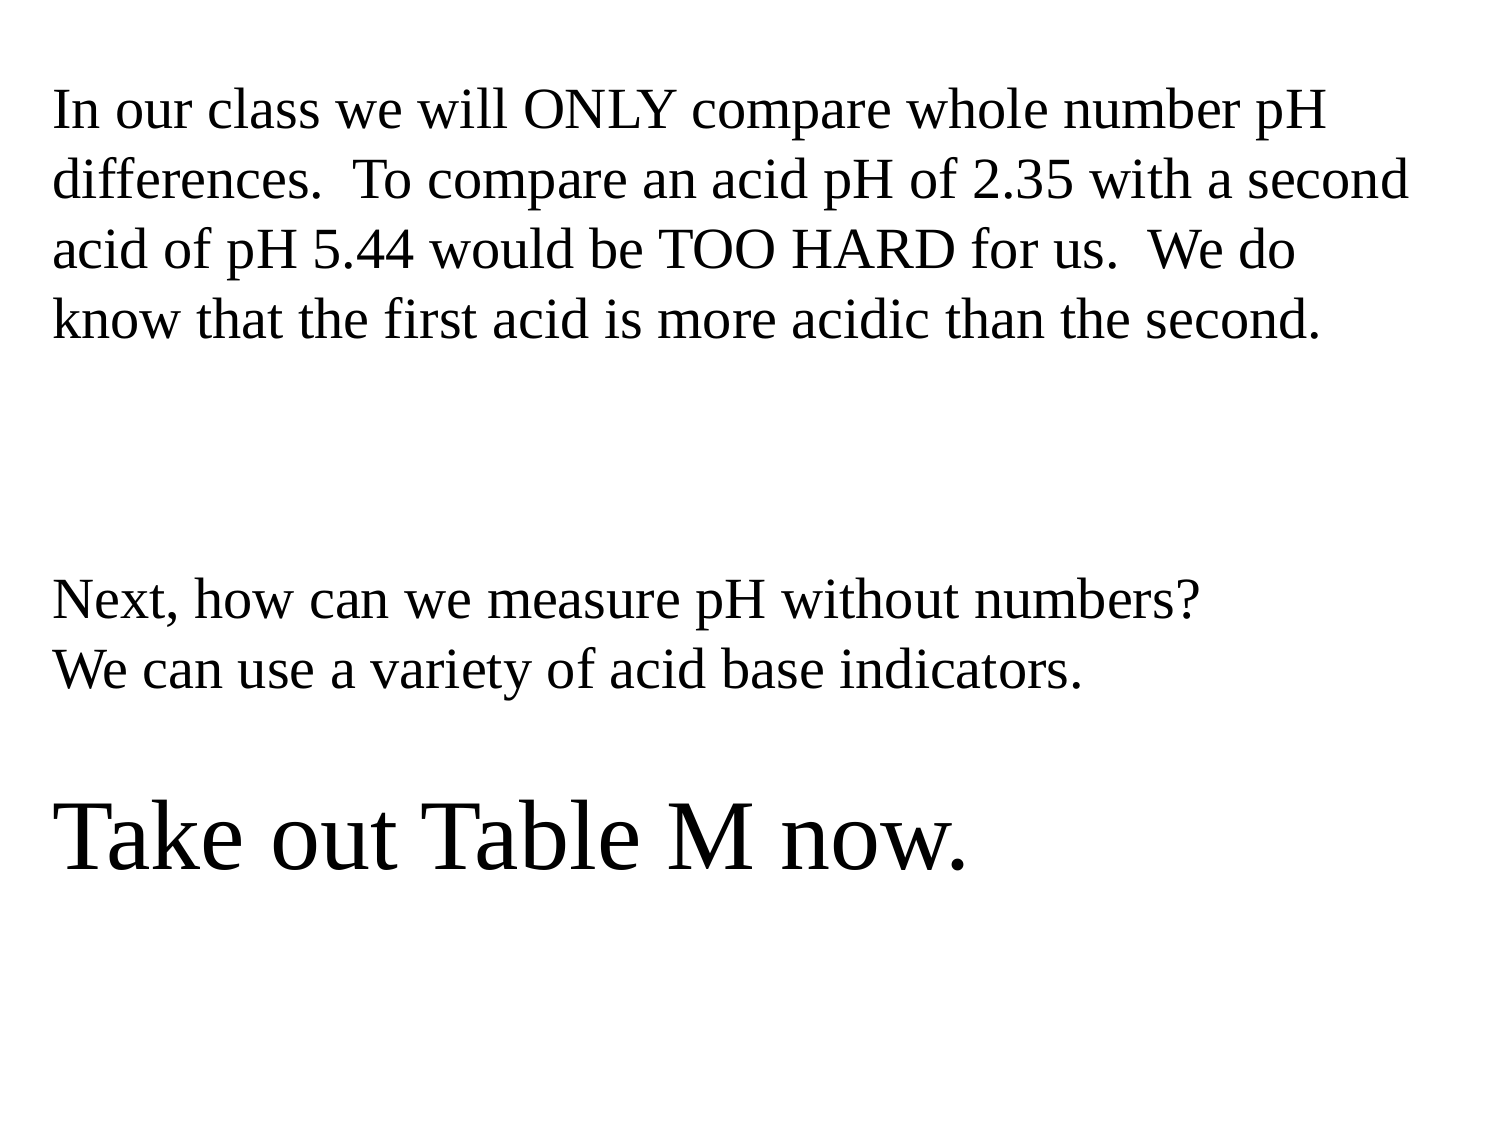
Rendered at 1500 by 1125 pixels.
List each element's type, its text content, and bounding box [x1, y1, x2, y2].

text_box In our class we will ONLY compare whole number pH differences. To compare an acid pH of 2.35 with a second acid of pH 5.44 would be TOO HARD for us. We do know that the first acid is more acidic than the second. Next, how can we measure pH without numbers? We can use a variety of acid base indicators. Take out Table M now. [37, 62, 1450, 897]
